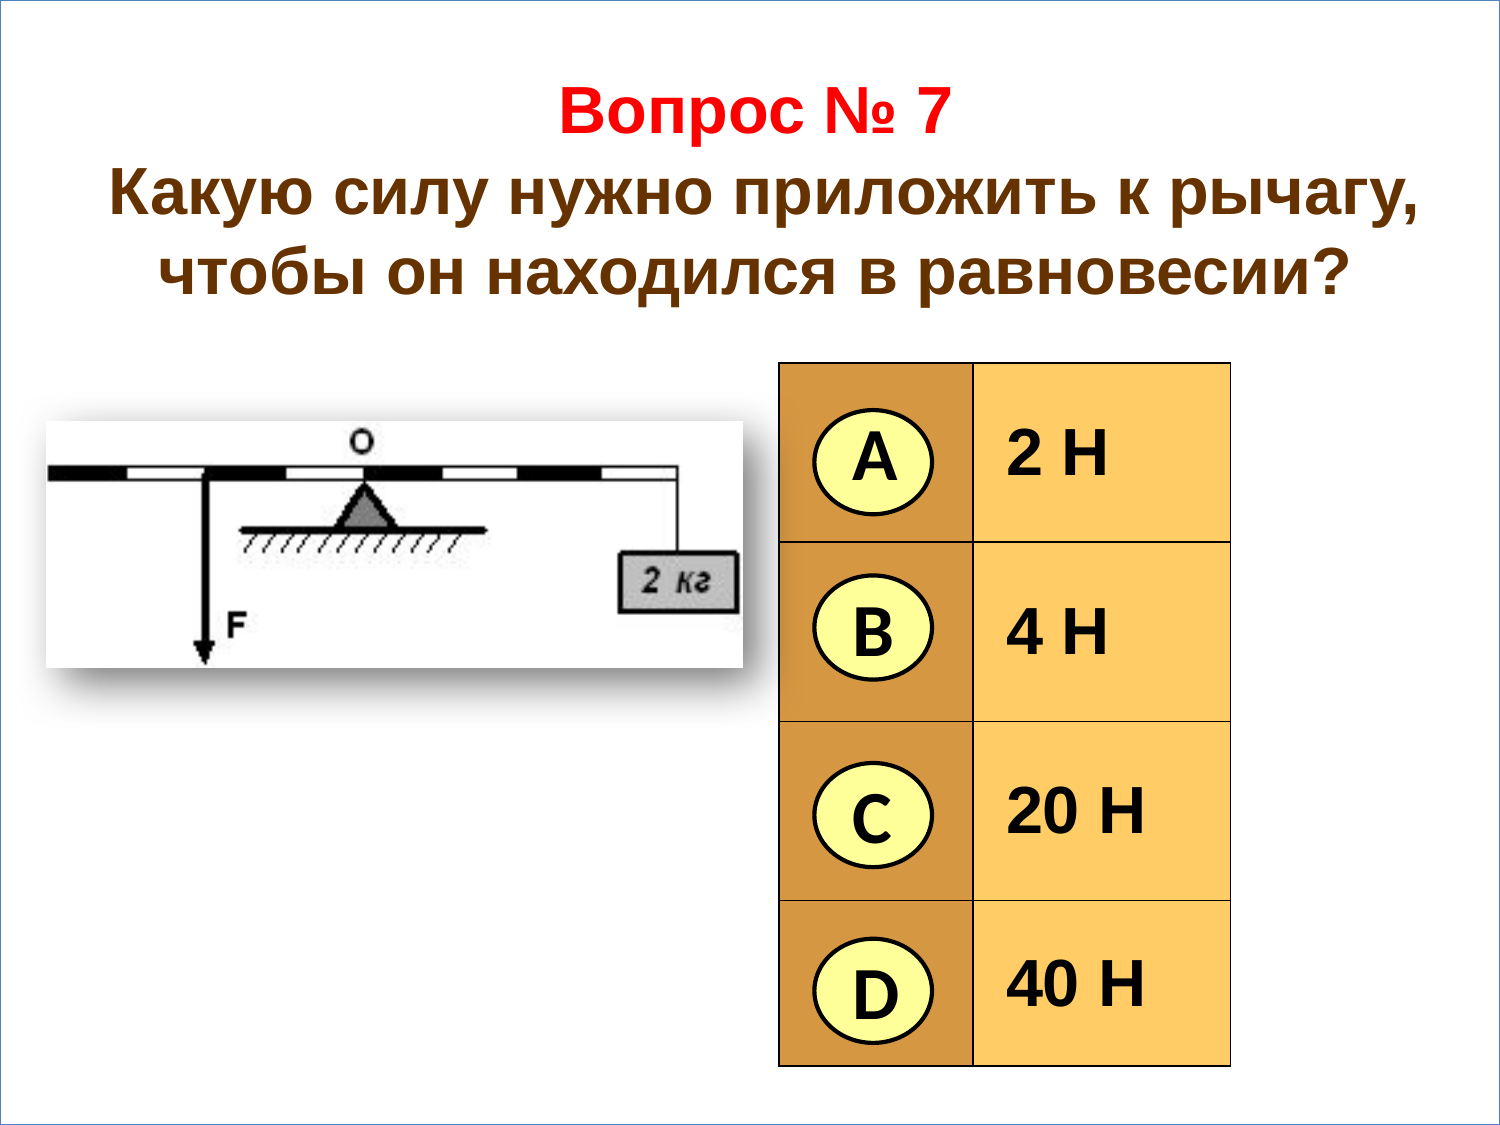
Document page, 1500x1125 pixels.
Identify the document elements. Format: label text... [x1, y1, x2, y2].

table_cell [780, 901, 972, 1065]
table_cell [780, 543, 972, 721]
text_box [814, 761, 933, 868]
picture [46, 421, 744, 669]
table_cell [780, 722, 972, 900]
text_box [0, 0, 1500, 1125]
table_header [780, 364, 972, 541]
table_cell 20 Н [974, 722, 1230, 900]
table_header 2 Н [974, 364, 1230, 541]
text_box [814, 573, 933, 681]
table_cell 40 Н [974, 901, 1230, 1065]
table_cell 4 Н [974, 543, 1230, 721]
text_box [814, 937, 933, 1044]
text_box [814, 398, 933, 515]
title Вопрос № 7 Какую силу нужно приложить к рычагу, чтобы он находился в равновесии? [35, 35, 1477, 340]
